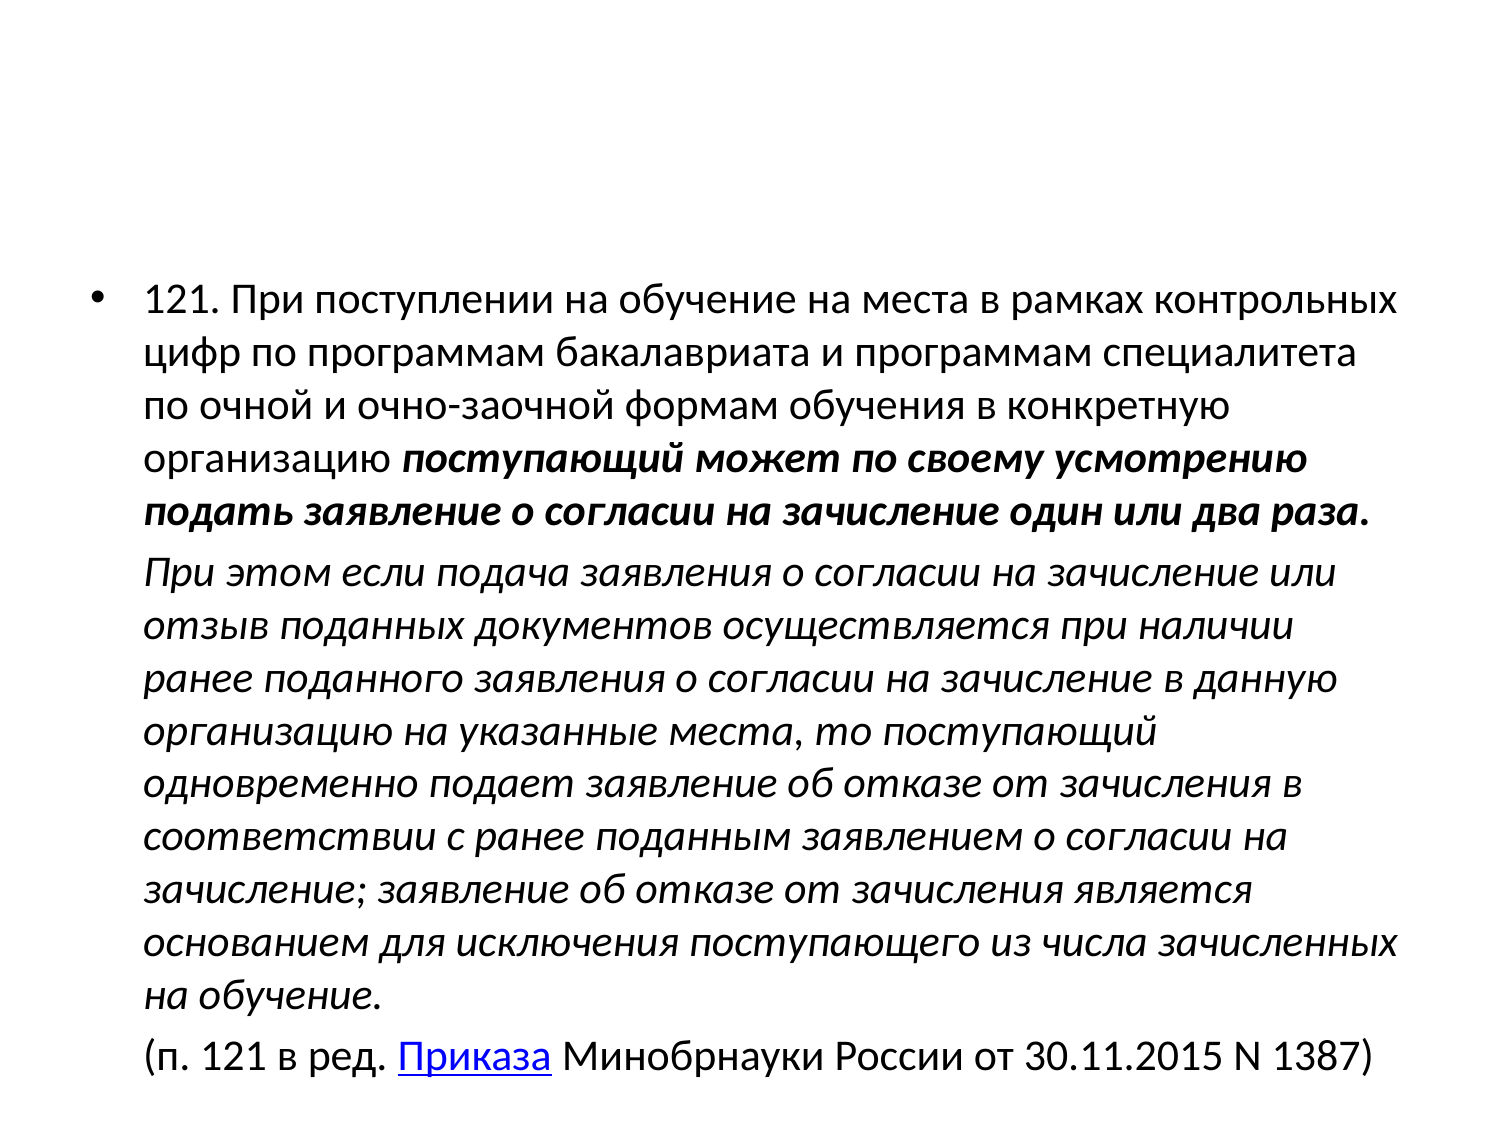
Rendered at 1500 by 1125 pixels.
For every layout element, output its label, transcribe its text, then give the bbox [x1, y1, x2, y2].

list 121. При поступлении на обучение на места в рамках контрольных цифр по программам бакалавриата и программам специалитета по очной и очно-заочной формам обучения в конкретную организацию поступающий может по своему усмотрению подать заявление о согласии на зачисление один или два раза. При этом если подача заявления о согласии на зачисление или отзыв поданных документов осуществляется при наличии ранее поданного заявления о согласии на зачисление в данную организацию на указанные места, то поступающий одновременно подает заявление об отказе от зачисления в соответствии с ранее поданным заявлением о согласии на зачисление; заявление об отказе от зачисления является основанием для исключения поступающего из числа зачисленных на обучение. (п. 121 в ред. Приказа Минобрнауки России от 30.11.2015 N 1387) [75, 262, 1425, 1094]
